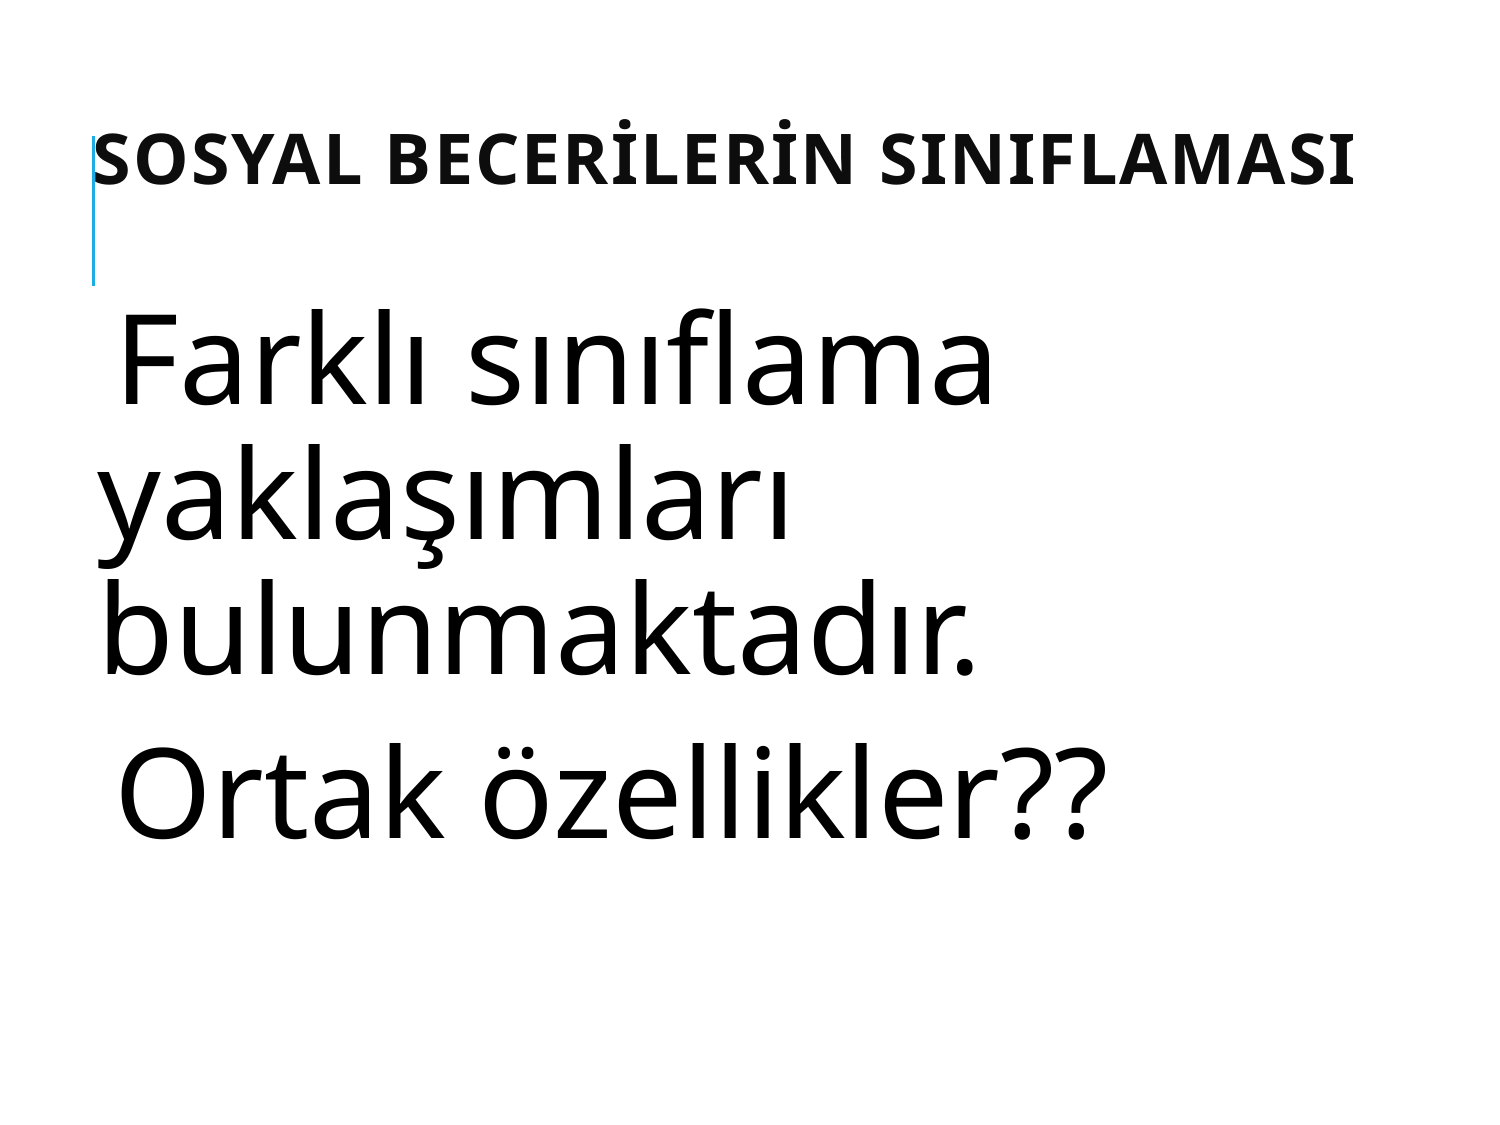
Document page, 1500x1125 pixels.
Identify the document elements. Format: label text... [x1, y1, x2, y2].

list Farklı sınıflama yaklaşımları bulunmaktadır. Ortak özellikler?? [75, 289, 1425, 1005]
title Sosyal becerilerin sınıflaması [77, 101, 1428, 290]
